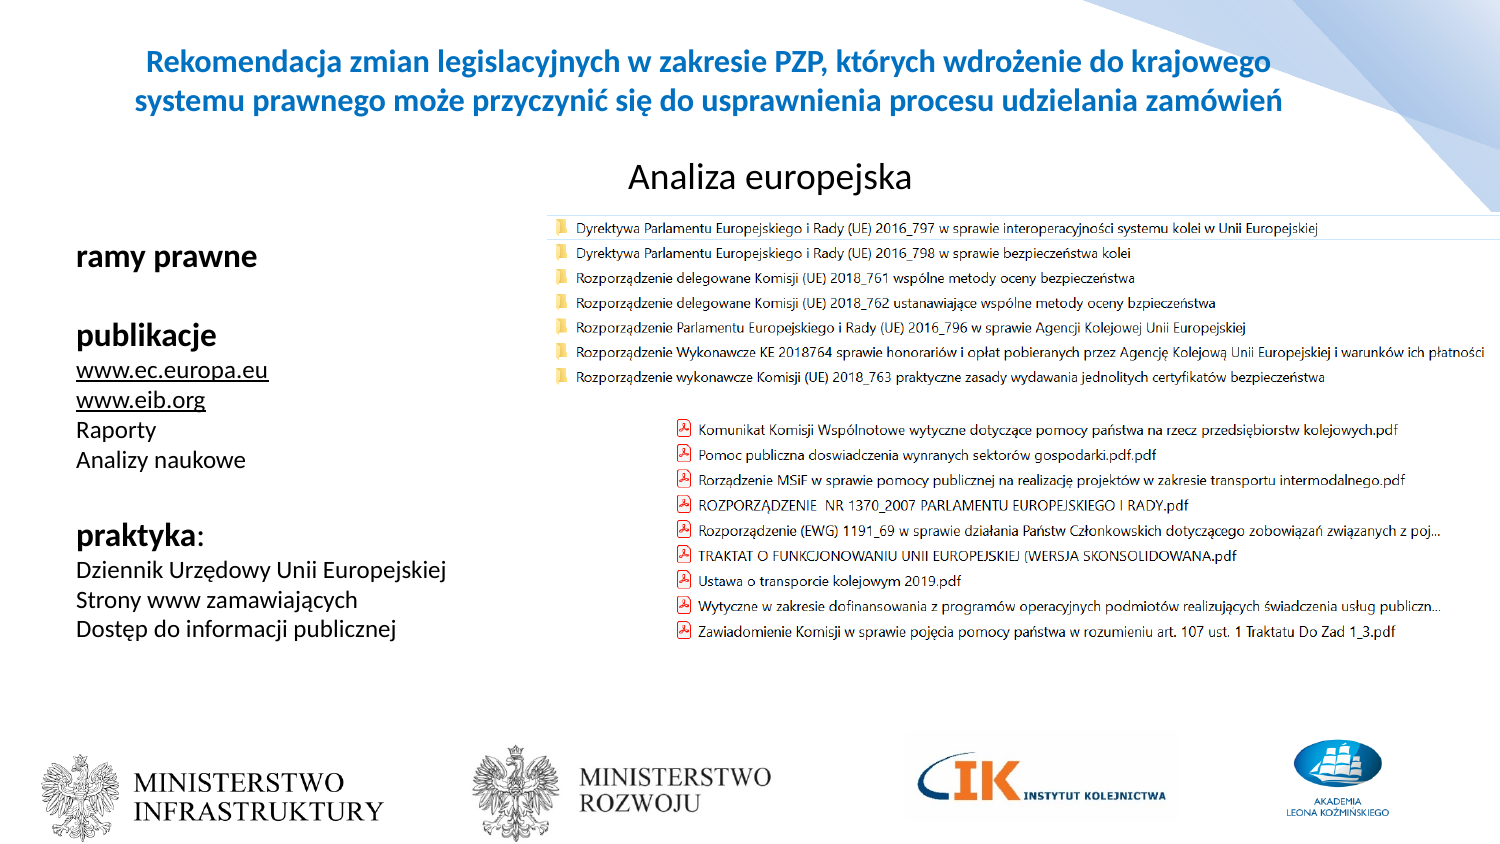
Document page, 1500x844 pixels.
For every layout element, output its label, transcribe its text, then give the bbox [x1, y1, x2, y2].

picture [671, 417, 1458, 652]
text_box [1078, 0, 1385, 104]
picture [40, 754, 384, 842]
text_box ramy prawne publikacje www.ec.europa.eu www.eib.org Raporty Analizy naukowe praktyka: Dziennik Urzędowy Unii Europejskiej Strony www zamawiających Dostęp do informacji publicznej [61, 186, 1326, 731]
picture [470, 742, 774, 842]
picture [547, 212, 1500, 392]
text_box [1289, 0, 1500, 212]
text_box Analiza europejska [95, 104, 1446, 211]
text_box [905, 723, 1403, 833]
text_box Rekomendacja zmian legislacyjnych w zakresie PZP, których wdrożenie do krajowego systemu prawnego może przyczynić się do usprawnienia procesu udzielania zamówień [112, 32, 1306, 104]
